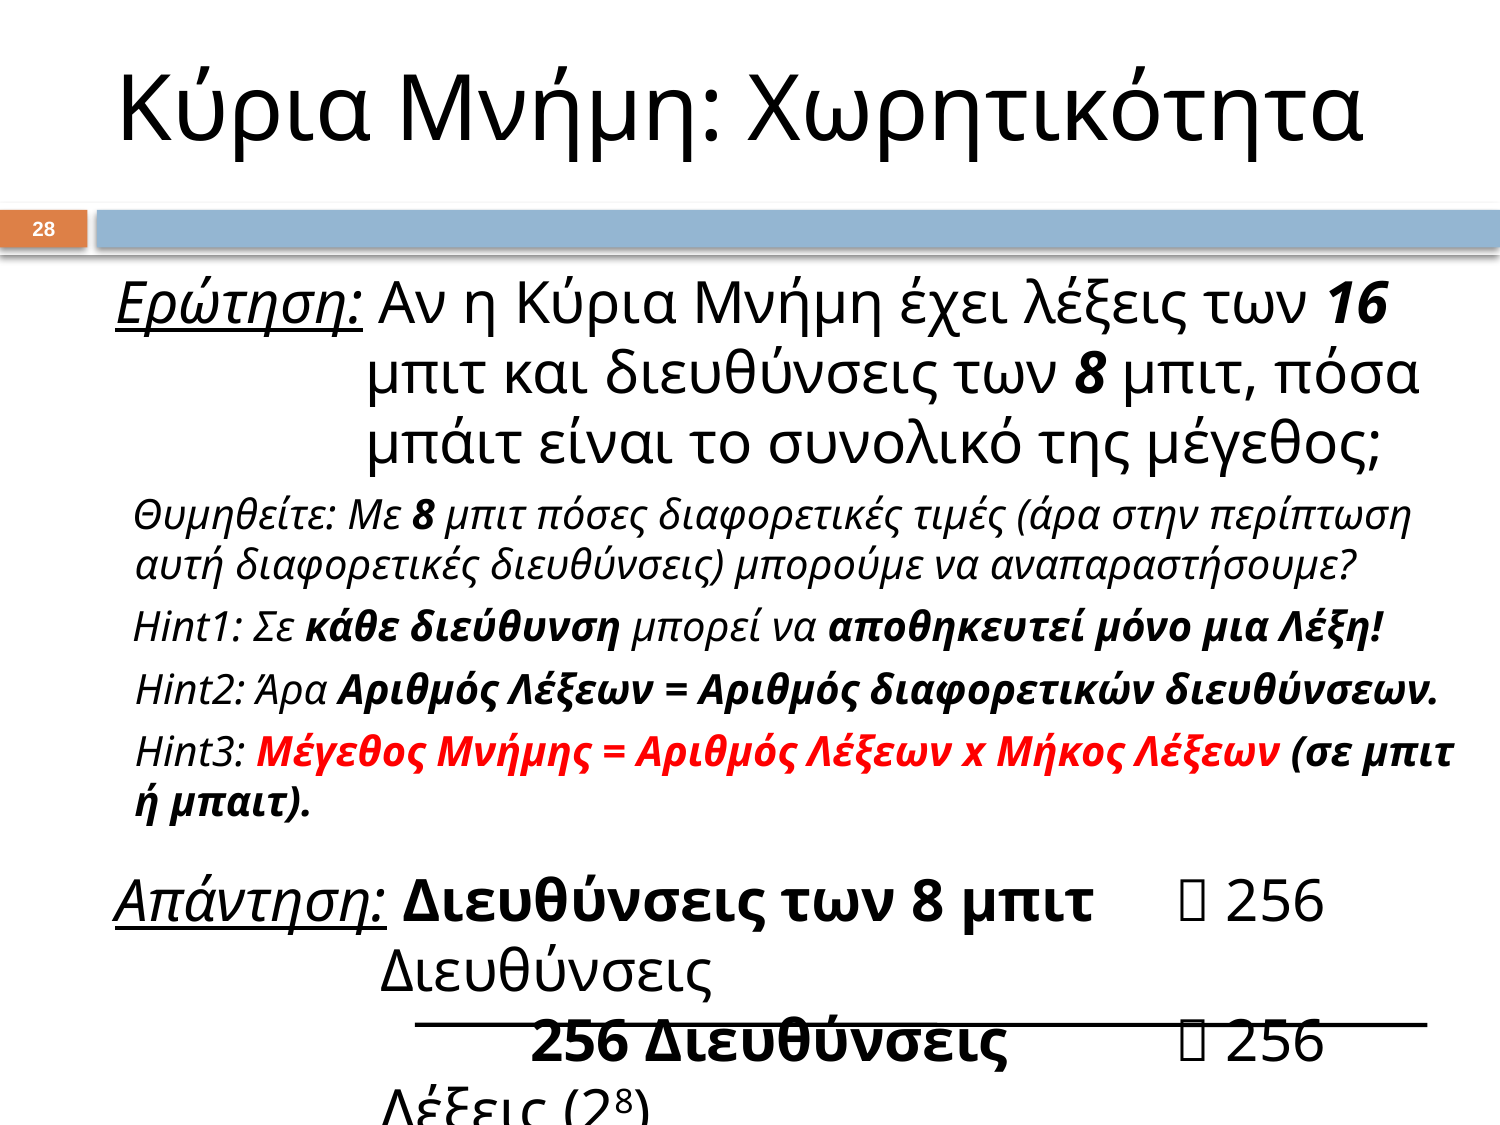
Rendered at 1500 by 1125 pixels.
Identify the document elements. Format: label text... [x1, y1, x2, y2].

list Ερώτηση: Αν η Κύρια Μνήμη έχει λέξεις των 16 μπιτ και διευθύνσεις των 8 μπιτ, πόσα μπάιτ είναι το συνολικό της μέγεθος; Θυμηθείτε: Με 8 μπιτ πόσες διαφορετικές τιμές (άρα στην περίπτωση αυτή διαφορετικές διευθύνσεις) μπορούμε να αναπαραστήσουμε? Hint1: Σε κάθε διεύθυνση μπορεί να αποθηκευτεί μόνο μια Λέξη! Hint2: Άρα Αριθμός Λέξεων = Αριθμός διαφορετικών διευθύνσεων. Hint3: Μέγεθος Μνήμης = Αριθμός Λέξεων x Μήκος Λέξεων (σε μπιτ ή μπαιτ). Απάντηση: Διευθύνσεις των 8 μπιτ  256 Διευθύνσεις 256 Διευθύνσεις  256 Λέξεις (28) 16 μπιτ/λέξη  2 μπάιτ/λέξη ‘Αρα συνολικά: 512 μπάιτ [100, 257, 1500, 1125]
slide_number 27 [0, 208, 88, 249]
title Κύρια Μνήμη: Χωρητικότητα [100, 12, 1500, 213]
text_box Κεντρική Μονάδα Επεξεργασίας [415, 1027, 1426, 1032]
